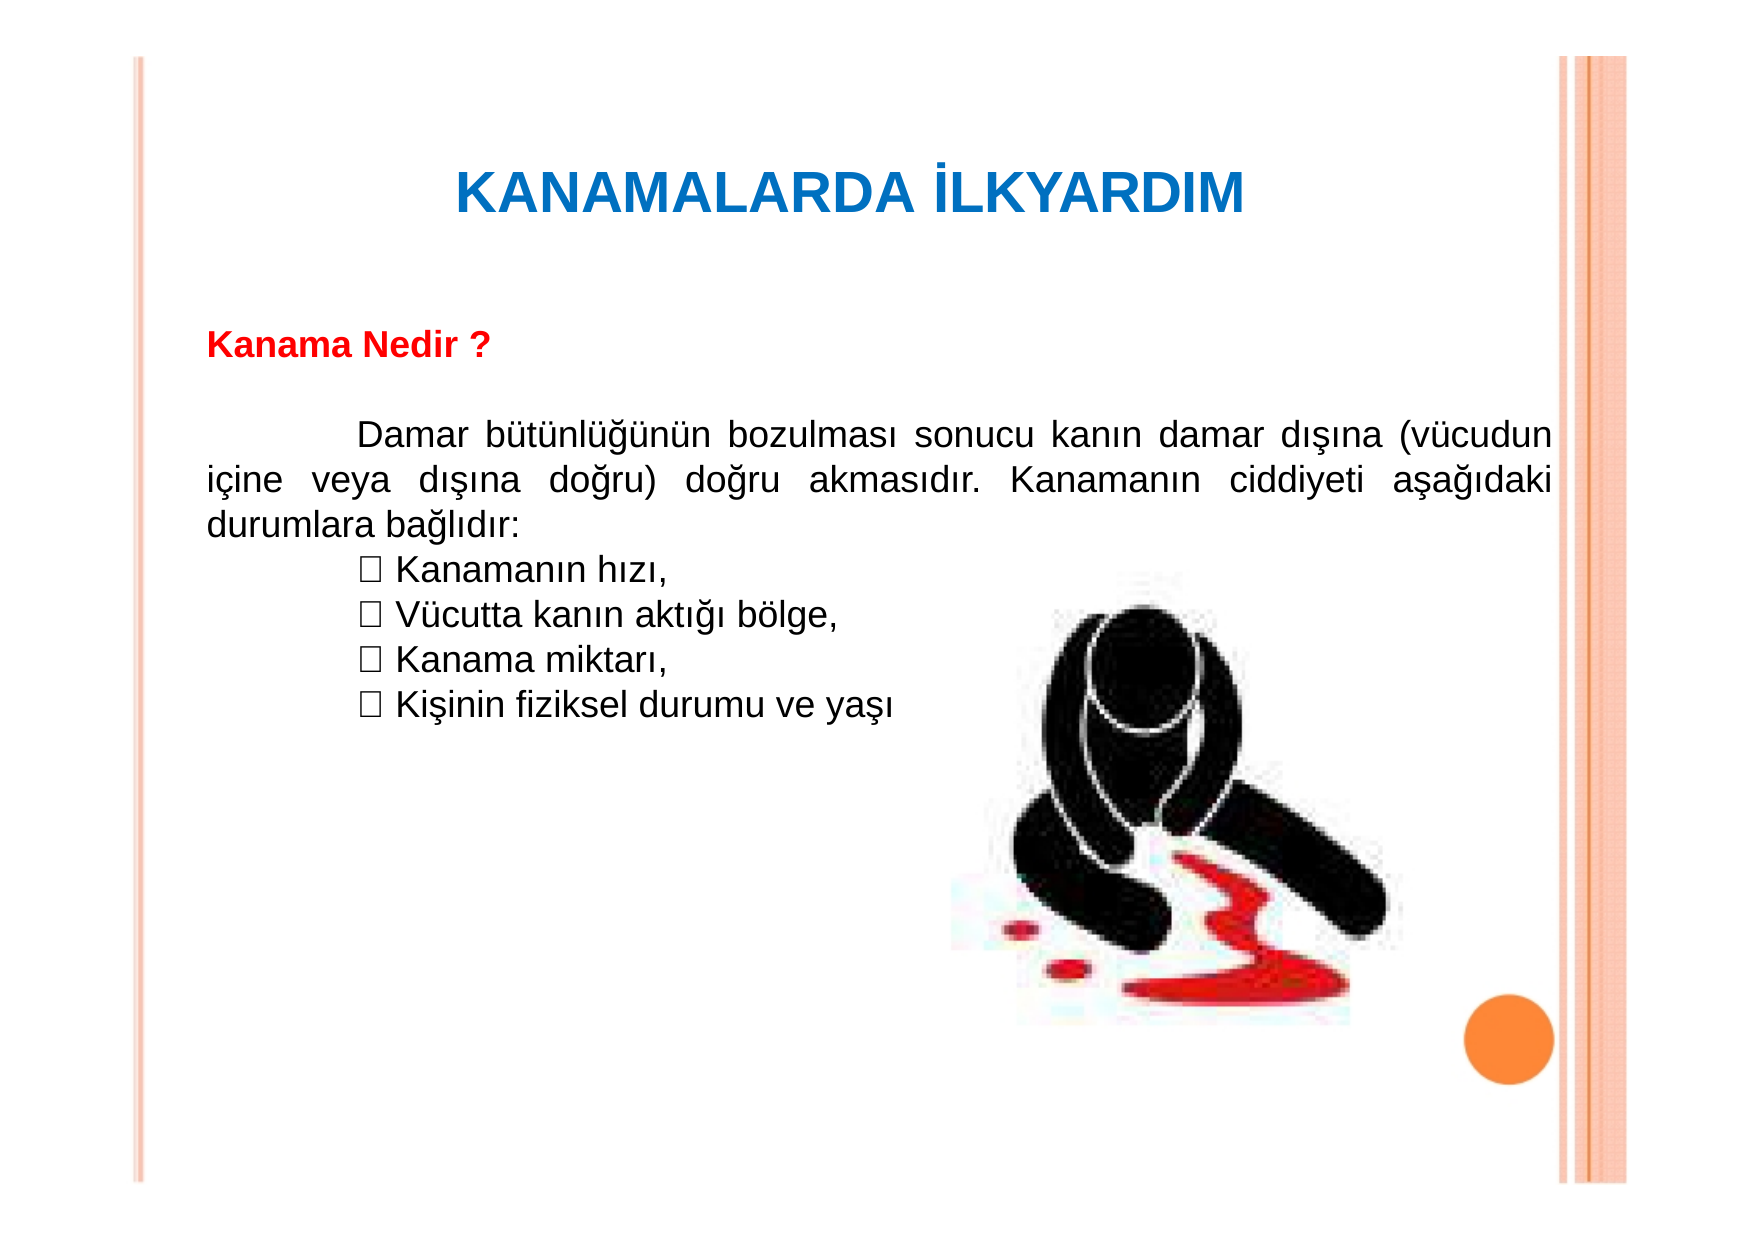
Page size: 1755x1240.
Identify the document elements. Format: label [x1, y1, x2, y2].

picture [126, 56, 1633, 1185]
